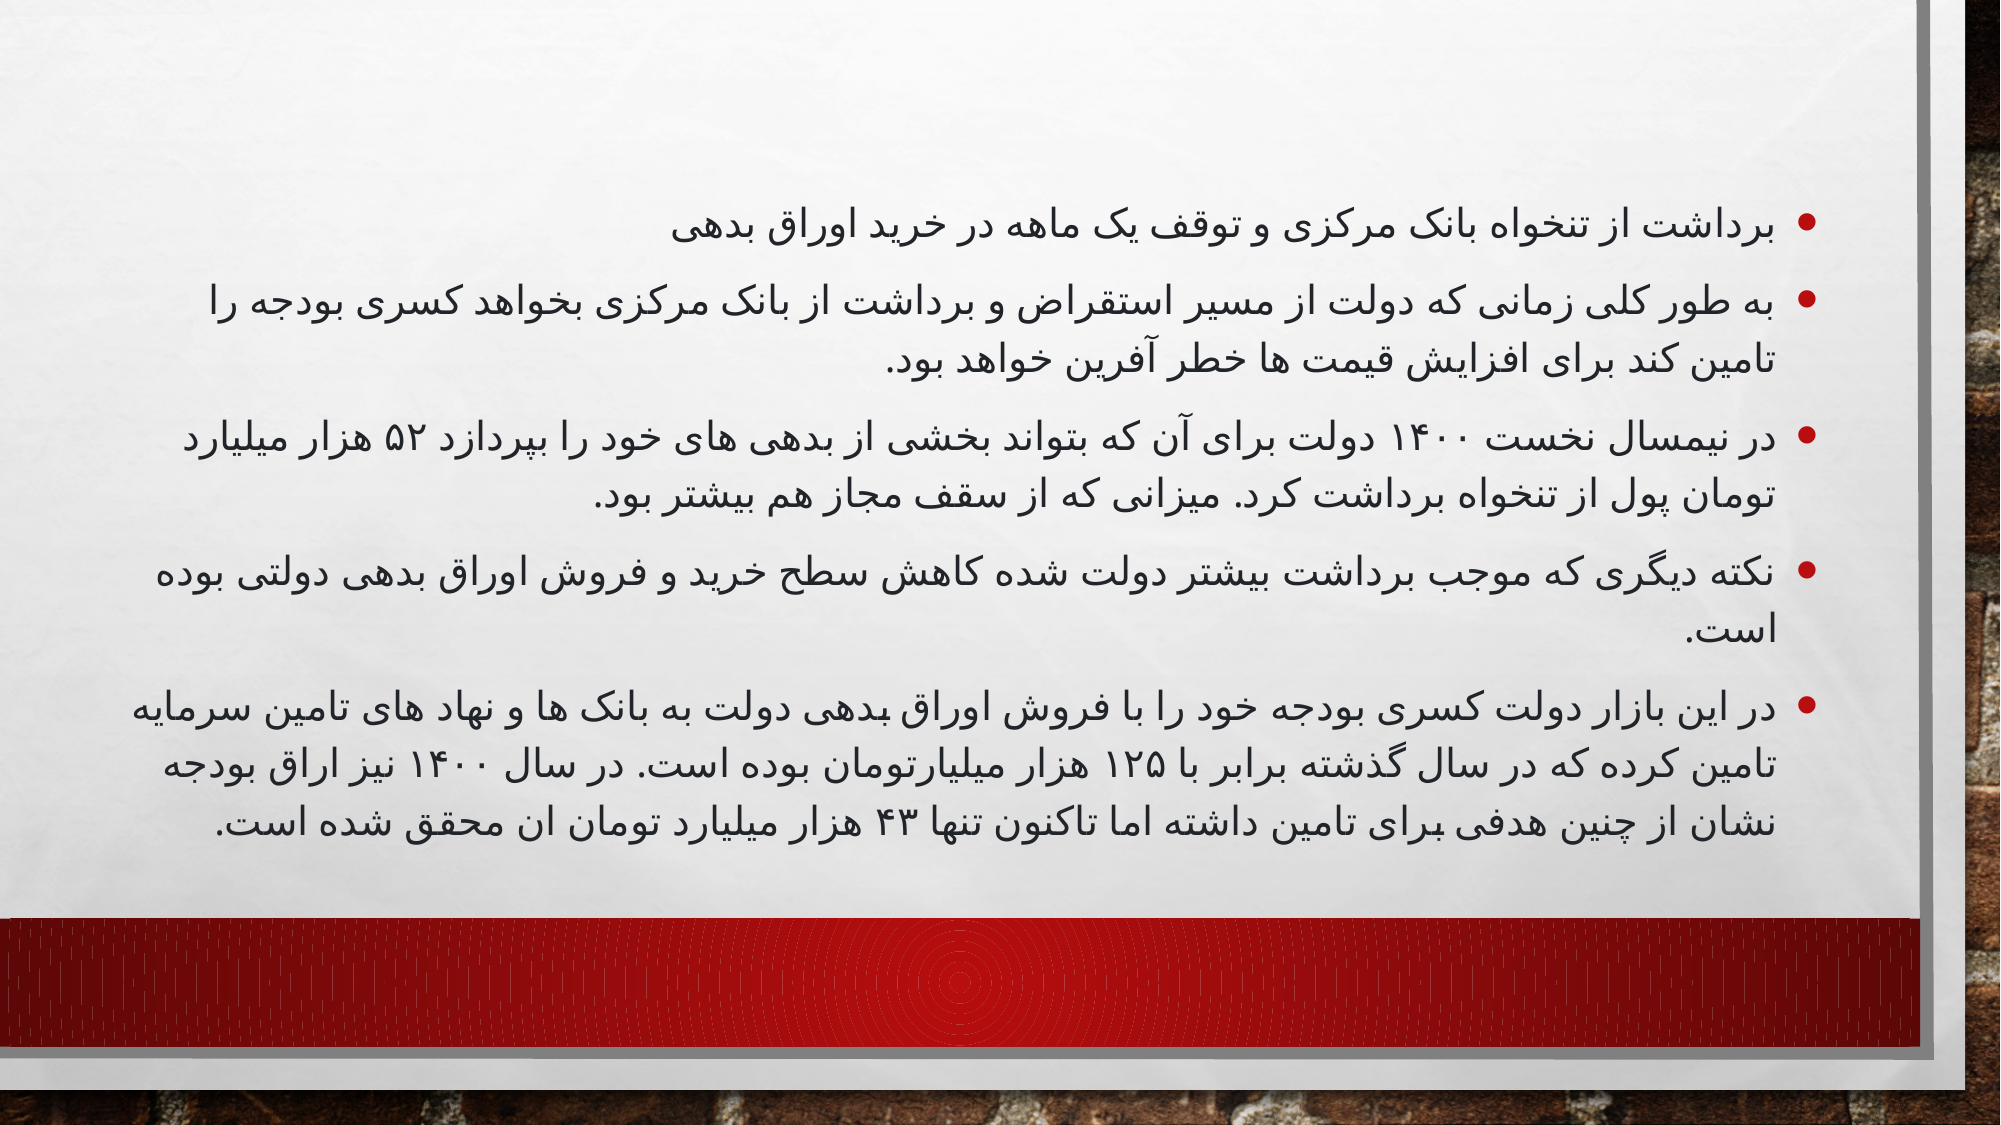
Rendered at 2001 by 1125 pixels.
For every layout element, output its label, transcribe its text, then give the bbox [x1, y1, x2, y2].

text_box [849, 413, 1150, 472]
list برداشت از تنخواه بانک مرکزی و توقف یک ماهه در خرید اوراق بدهی به طور کلی زمانی که دولت از مسیر استقراض و برداشت از بانک مرکزی بخواهد کسری بودجه را تامین کند برای افزایش قیمت ها خطر آفرین خواهد بود. در نیمسال نخست ۱۴۰۰ دولت برای آن که بتواند بخشی از بدهی های خود را بپردازد ۵۲ هزار میلیارد تومان پول از تنخواه برداشت کرد. میزانی که از سقف مجاز هم بیشتر بود. نکته دیگری که موجب برداشت بیشتر دولت شده کاهش سطح خرید و فروش اوراق بدهی دولتی بوده است. در این بازار دولت کسری بودجه خود را با فروش اوراق بدهی دولت به بانک ها و نهاد های تامین سرمایه تامین کرده که در سال گذشته برابر با ۱۲۵ هزار میلیارتومان بوده است. در سال ۱۴۰۰ نیز اراق بودجه نشان از چنین هدفی برای تامین داشته اما تاکنون تنها ۴۳ هزار میلیارد تومان ان محقق شده است. [107, 158, 1833, 873]
picture [0, 0, 2000, 1125]
